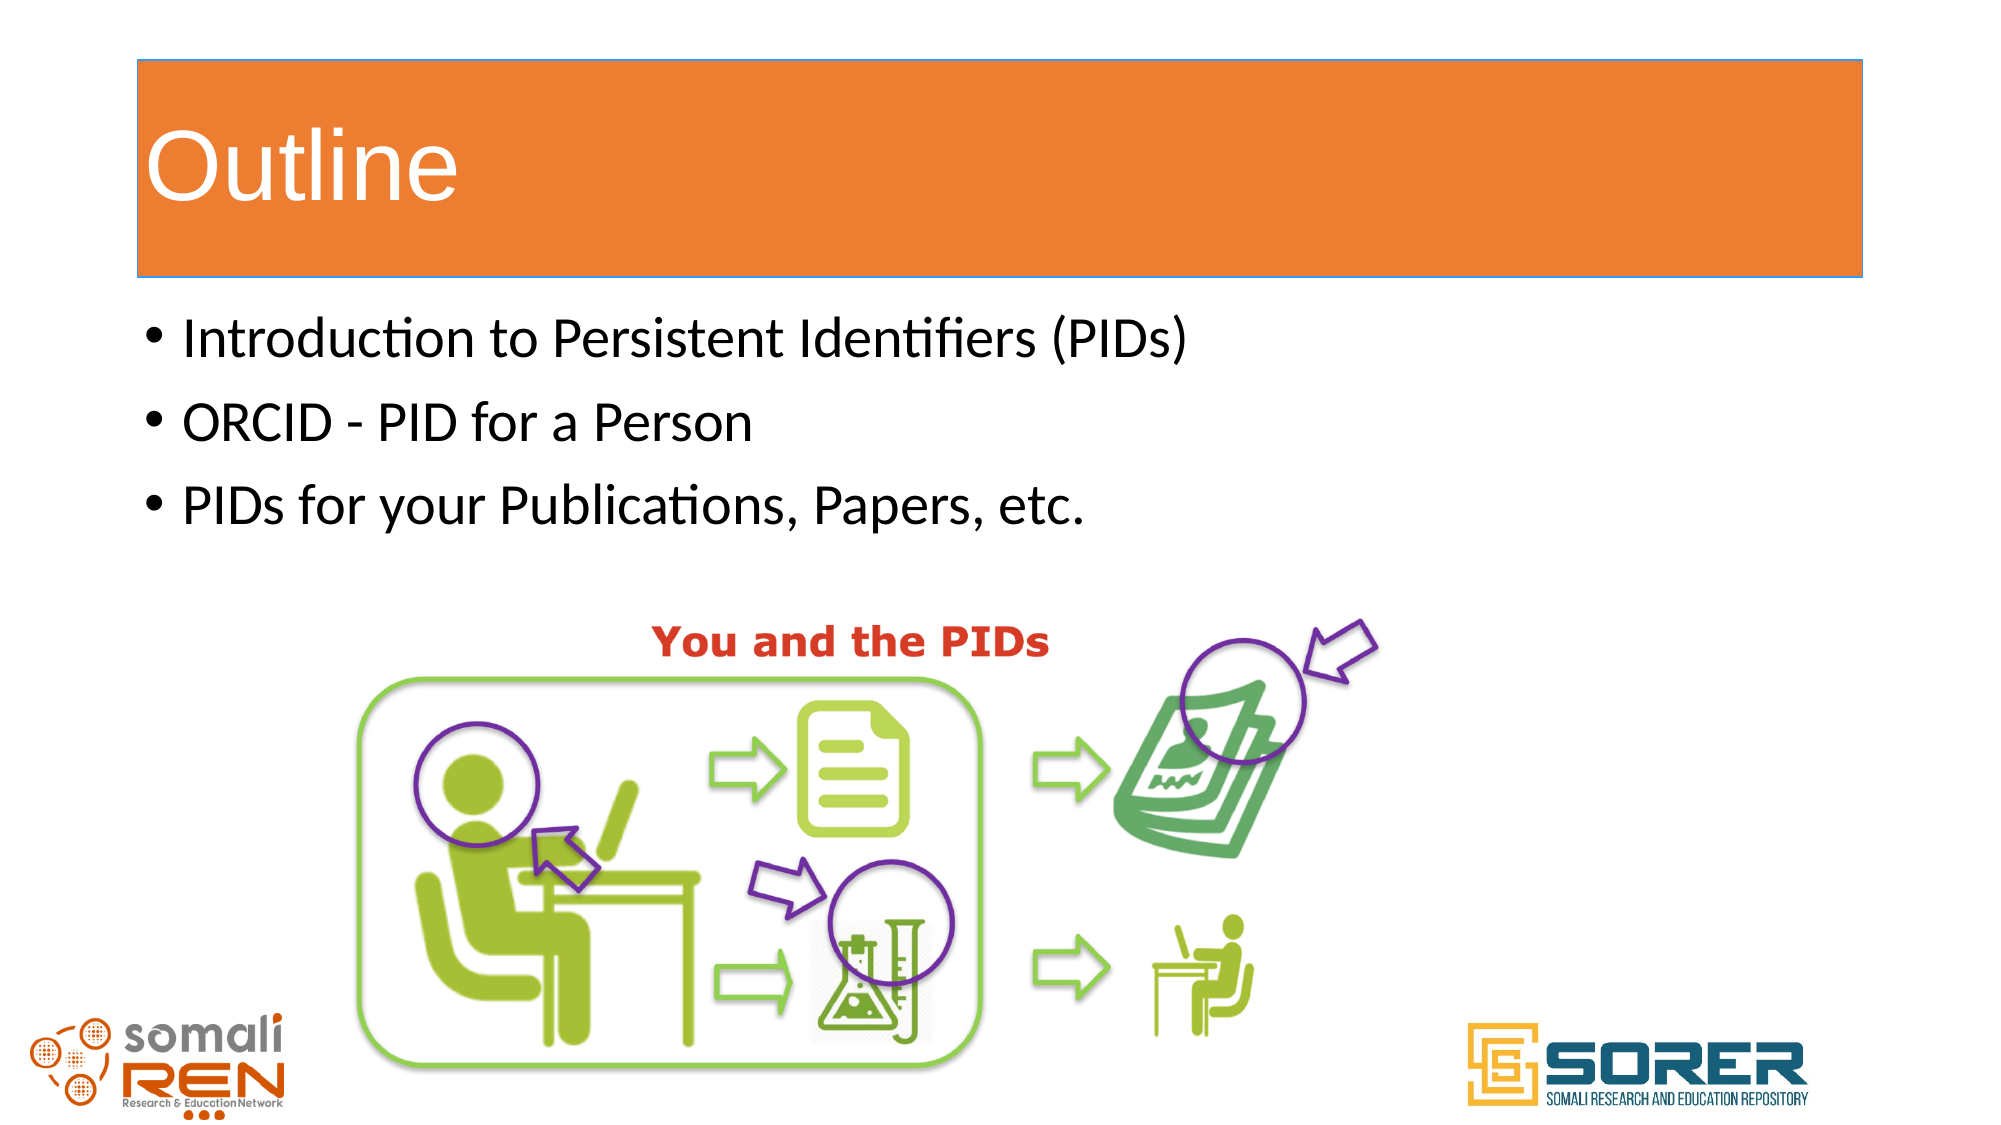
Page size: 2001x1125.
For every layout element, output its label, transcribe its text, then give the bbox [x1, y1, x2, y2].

title Outline [136, 59, 1863, 278]
picture [30, 1013, 284, 1120]
picture [1455, 1014, 1820, 1120]
picture [319, 603, 1396, 1080]
list Introduction to Persistent Identifiers (PIDs) ORCID - PID for a Person PIDs for your Publications, Papers, etc. [136, 298, 1863, 1014]
